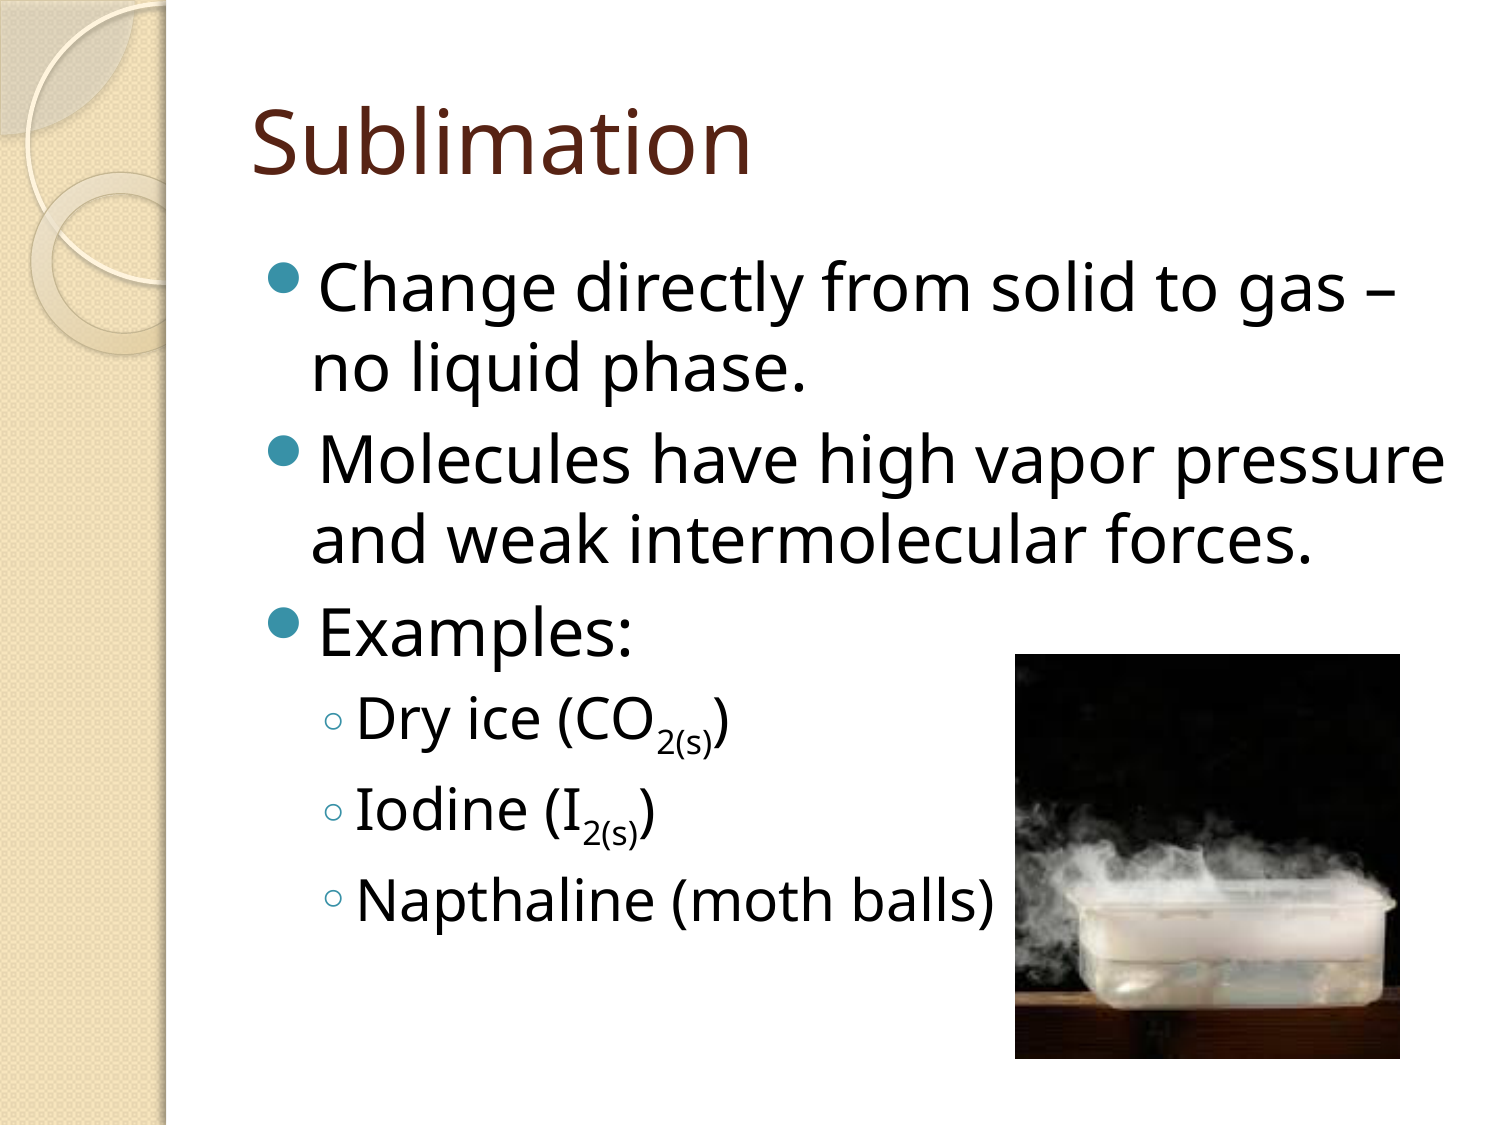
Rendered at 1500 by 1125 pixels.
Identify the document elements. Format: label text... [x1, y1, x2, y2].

title Sublimation [235, 45, 1466, 233]
picture [1015, 654, 1400, 1059]
list Change directly from solid to gas – no liquid phase. Molecules have high vapor pressure and weak intermolecular forces. Examples: Dry ice (CO2(s)) Iodine (I2(s)) Napthaline (moth balls) [235, 237, 1466, 1025]
